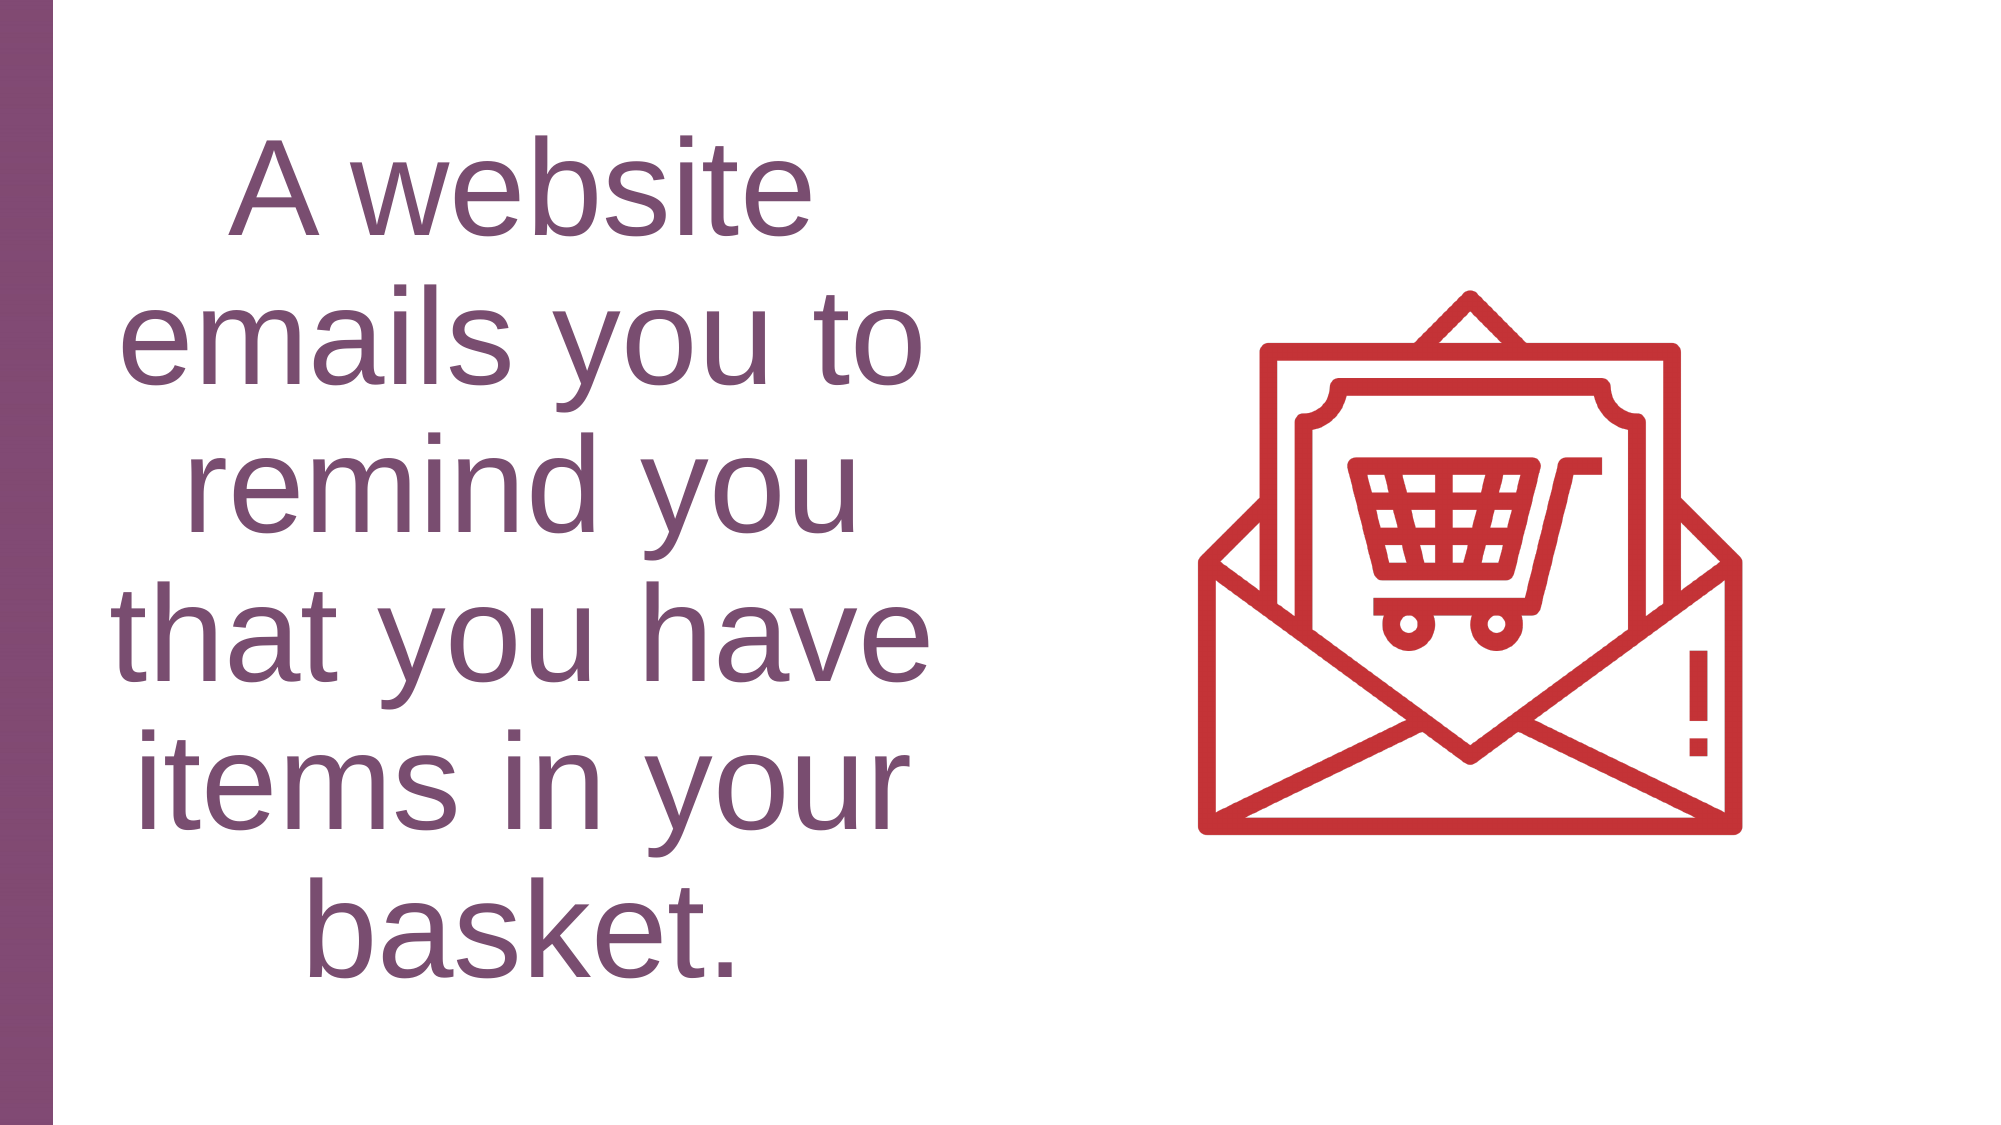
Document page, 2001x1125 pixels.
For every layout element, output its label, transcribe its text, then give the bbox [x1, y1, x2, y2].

title A website emails you to remind you that you have items in your basket. [67, 58, 979, 1067]
picture [1063, 155, 1877, 970]
picture [0, 0, 53, 1125]
